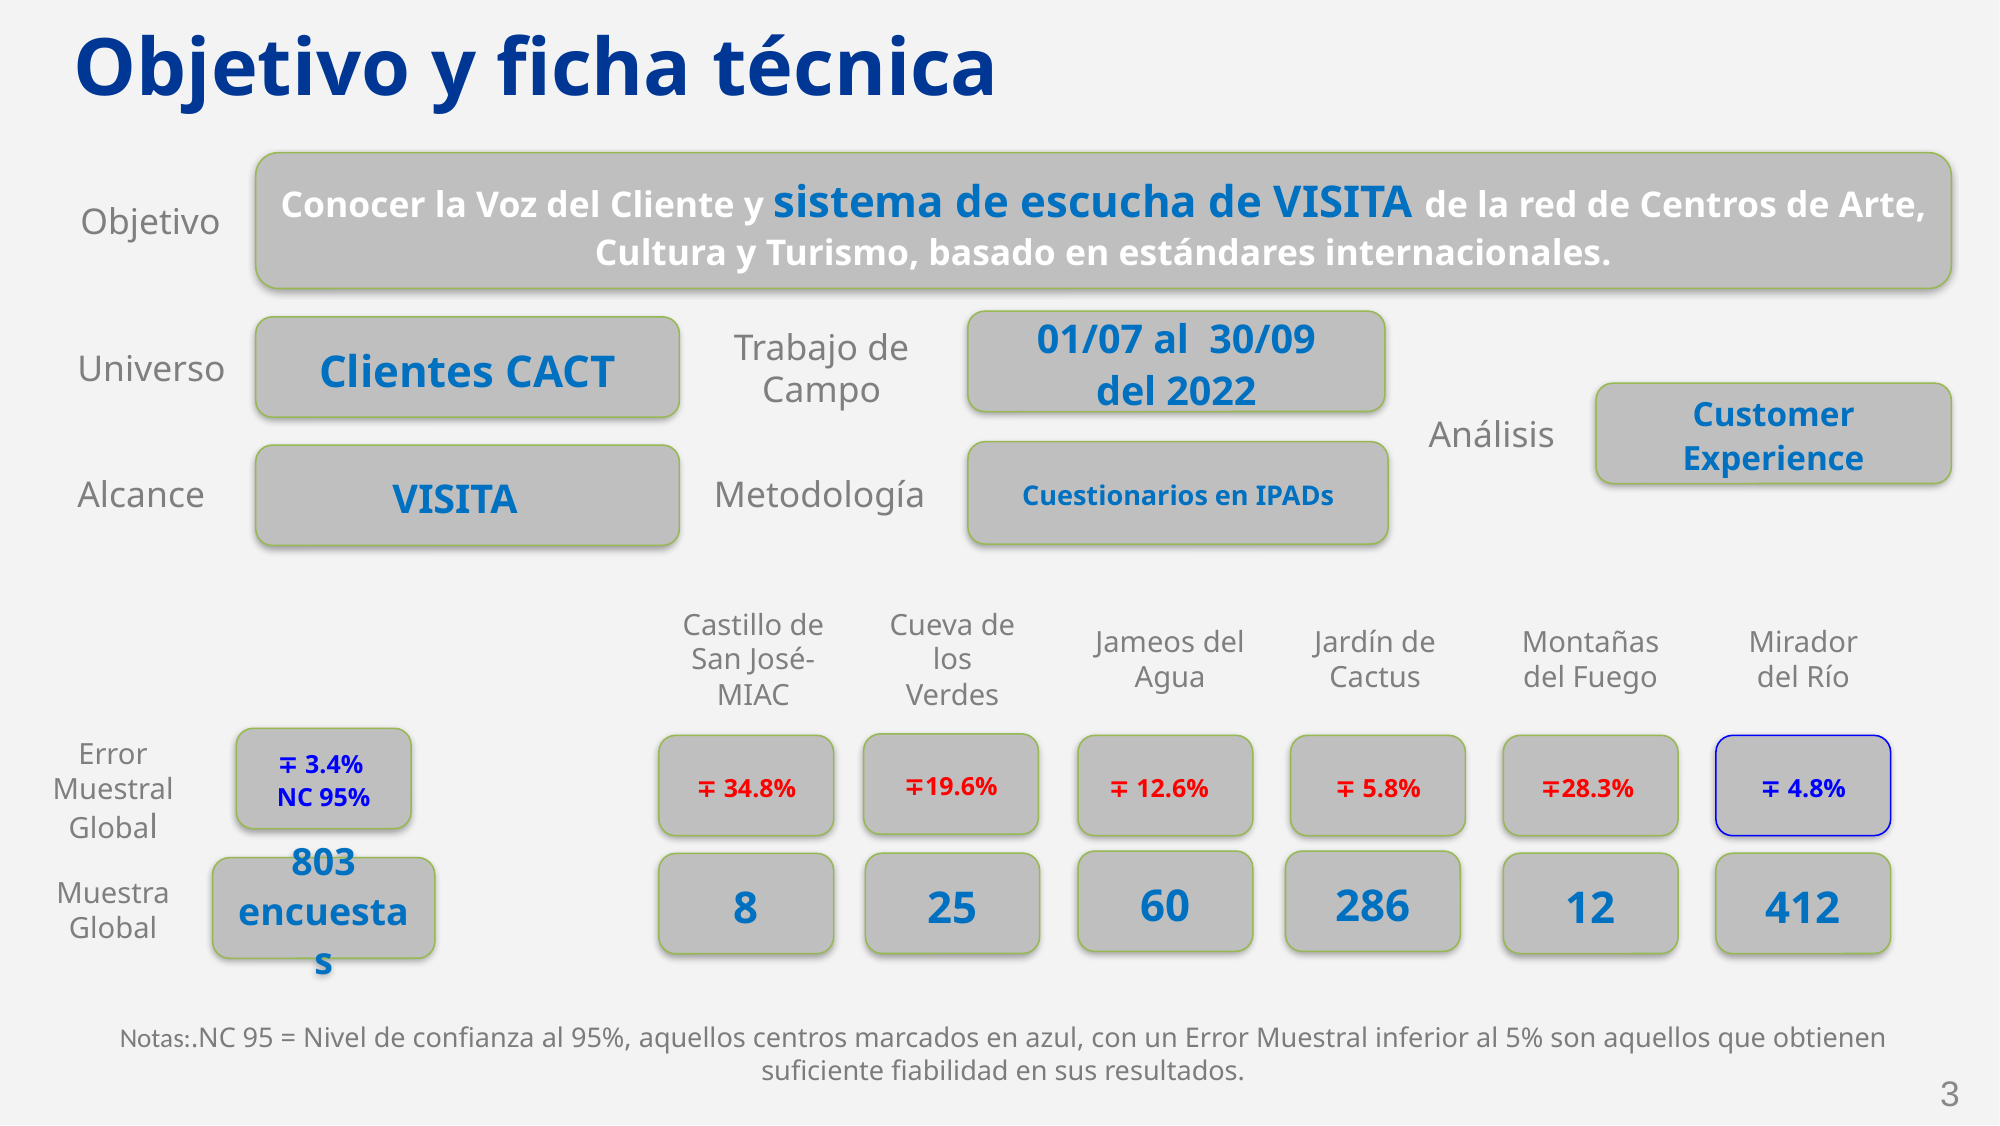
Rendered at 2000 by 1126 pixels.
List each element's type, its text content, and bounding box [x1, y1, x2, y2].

text_box Metodología [684, 462, 962, 524]
text_box Conocer la Voz del Cliente y sistema de escucha de VISITA de la red de Centros de Arte, Cultura y Turismo, basado en estándares internacionales. [255, 152, 1952, 289]
text_box Cuestionarios en IPADs [967, 441, 1389, 545]
text_box 01/07 al 30/09 del 2022 [967, 311, 1385, 412]
title Objetivo y ficha técnica [55, 2, 1934, 126]
text_box 803 encuestas [212, 857, 435, 959]
text_box Clientes CACT [255, 316, 679, 418]
text_box Muestra Global [0, 865, 210, 954]
slide_number 3 [1609, 1062, 1960, 1122]
text_box Alcance [36, 462, 250, 524]
text_box VISITA [255, 445, 680, 546]
text_box Trabajo de Campo [679, 315, 964, 419]
text_box Universo [47, 336, 249, 398]
text_box Análisis [1387, 402, 1590, 464]
text_box Objetivo [46, 190, 249, 251]
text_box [640, 604, 1891, 954]
text_box Error Muestral Global [0, 725, 227, 855]
text_box Notas:.NC 95 = Nivel de confianza al 95%, aquellos centros marcados en azul, con un Error Muestral inferior al 5% son aquellos que obtienen suficiente fiabilidad en sus resultados. [54, 1011, 1952, 1126]
text_box Customer Experience [1596, 383, 1952, 484]
text_box ∓ 3.4% NC 95% [236, 728, 412, 829]
